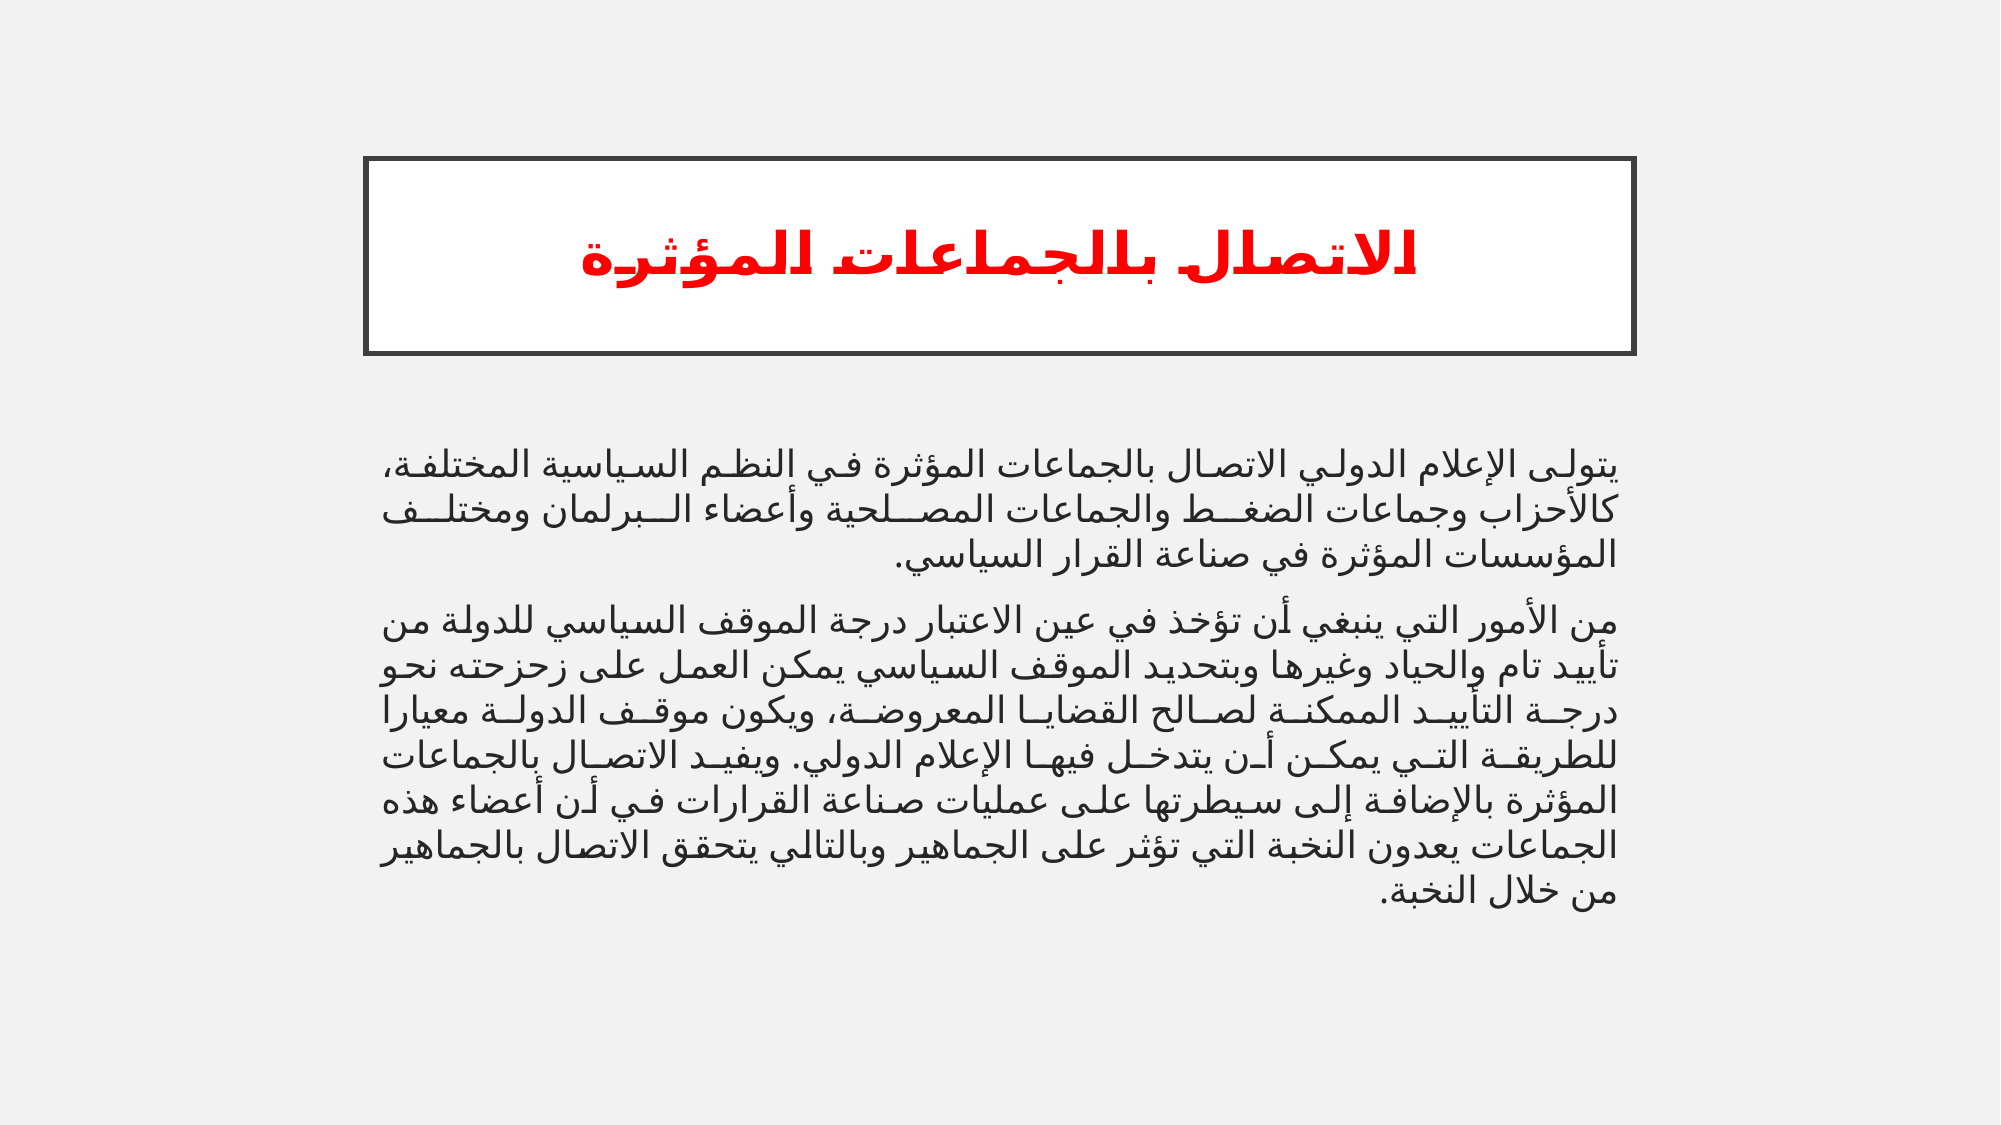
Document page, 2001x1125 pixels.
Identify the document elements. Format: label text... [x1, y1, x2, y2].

list يتولى الإعلام الدولي الاتصال بالجماعات المؤثرة في النظم السياسية المختلفة، كالأحزاب وجماعات الضغط والجماعات المصلحية وأعضاء البرلمان ومختلف المؤسسات المؤثرة في صناعة القرار السياسي. من الأمور التي ينبغي أن تؤخذ في عين الاعتبار درجة الموقف السياسي للدولة من تأييد تام والحياد وغيرها وبتحديد الموقف السياسي يمكن العمل على زحزحته نحو درجة التأييد الممكنة لصالح القضايا المعروضة، ويكون موقف الدولة معيارا للطريقة التي يمكن أن يتدخل فيها الإعلام الدولي. ويفيد الاتصال بالجماعات المؤثرة بالإضافة إلى سيطرتها على عمليات صناعة القرارات في أن أعضاء هذه الجماعات يعدون النخبة التي تؤثر على الجماهير وبالتالي يتحقق الاتصال بالجماهير من خلال النخبة. [366, 432, 1634, 942]
title الاتصال بالجماعات المؤثرة [363, 156, 1637, 356]
